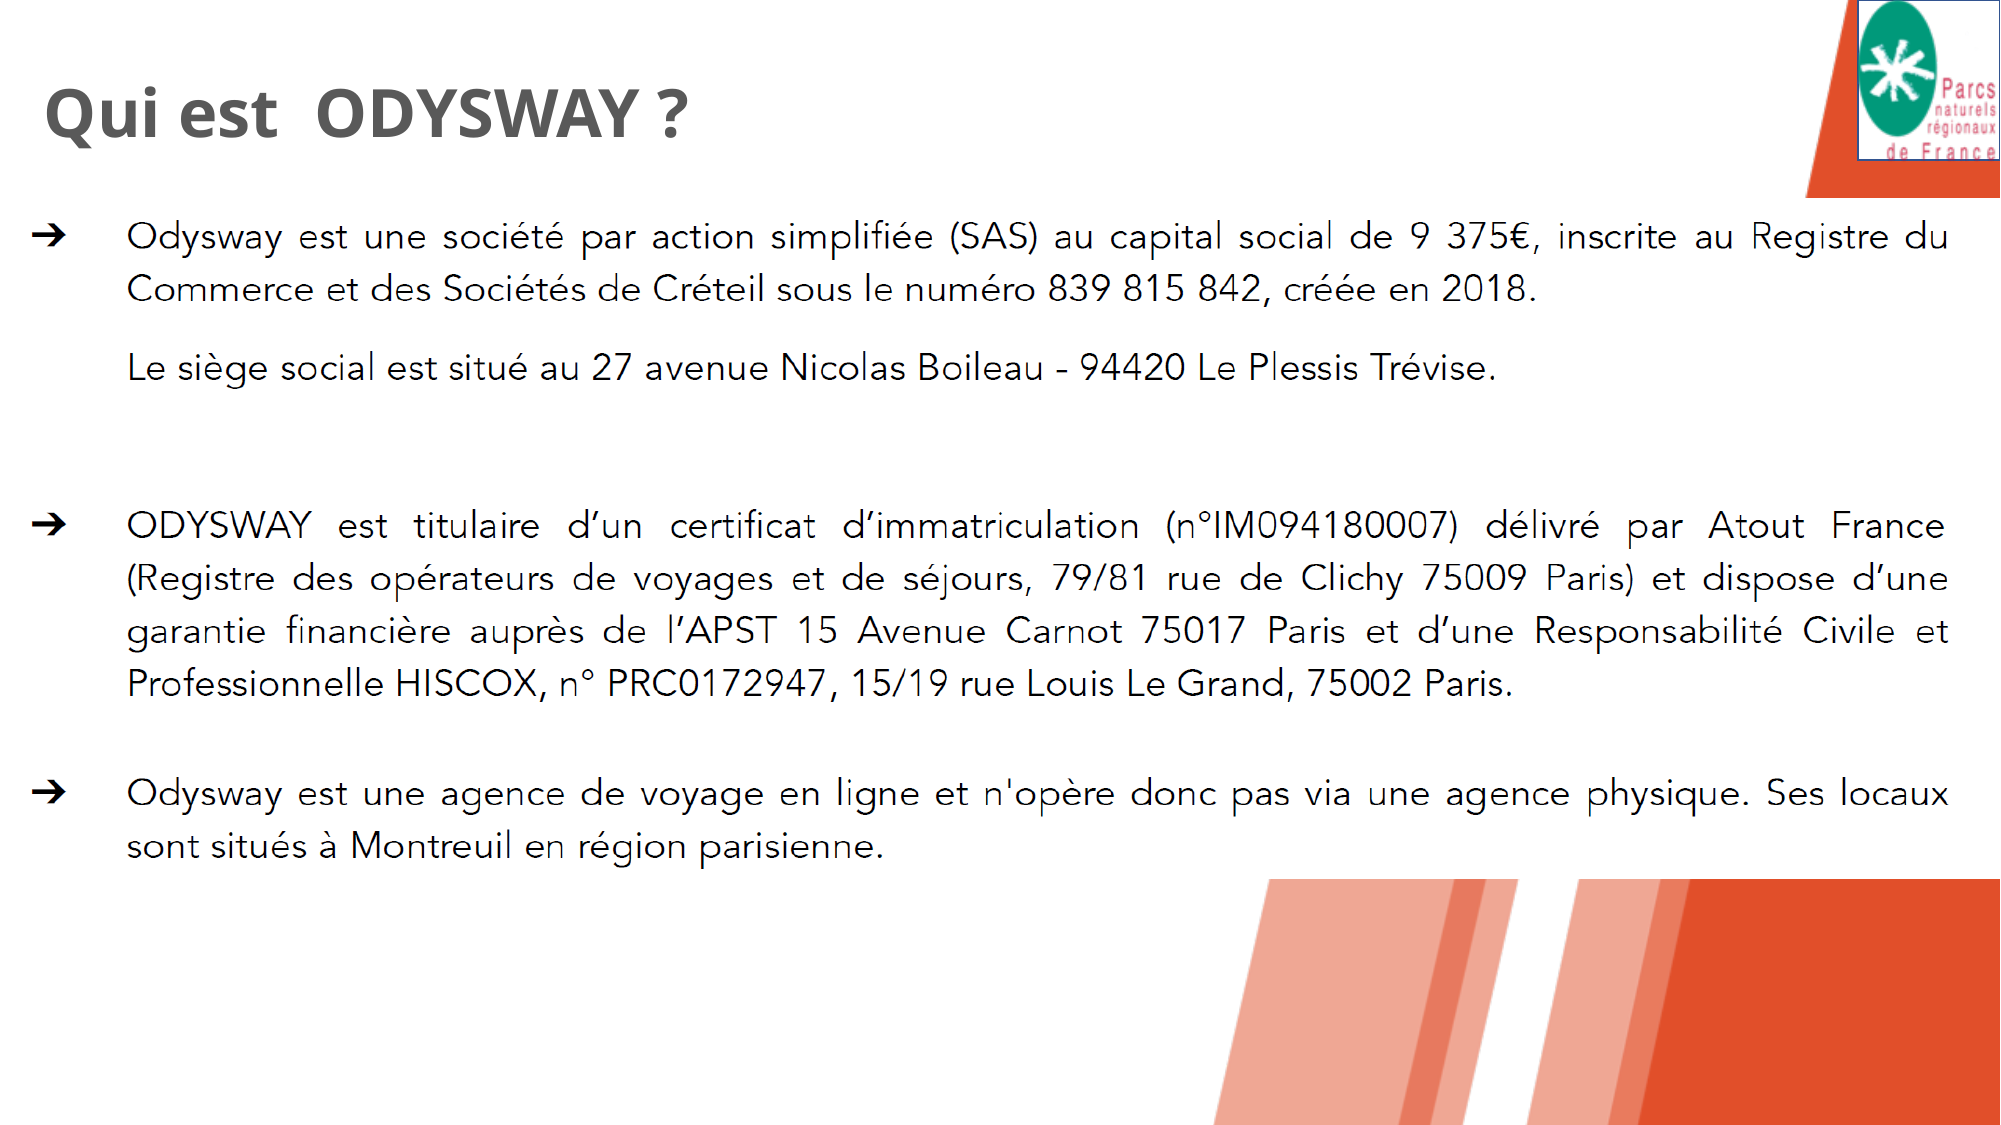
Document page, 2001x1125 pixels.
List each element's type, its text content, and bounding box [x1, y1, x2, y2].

picture [0, 0, 2000, 1125]
title Qui est ODYSWAY ? [28, 33, 1540, 198]
